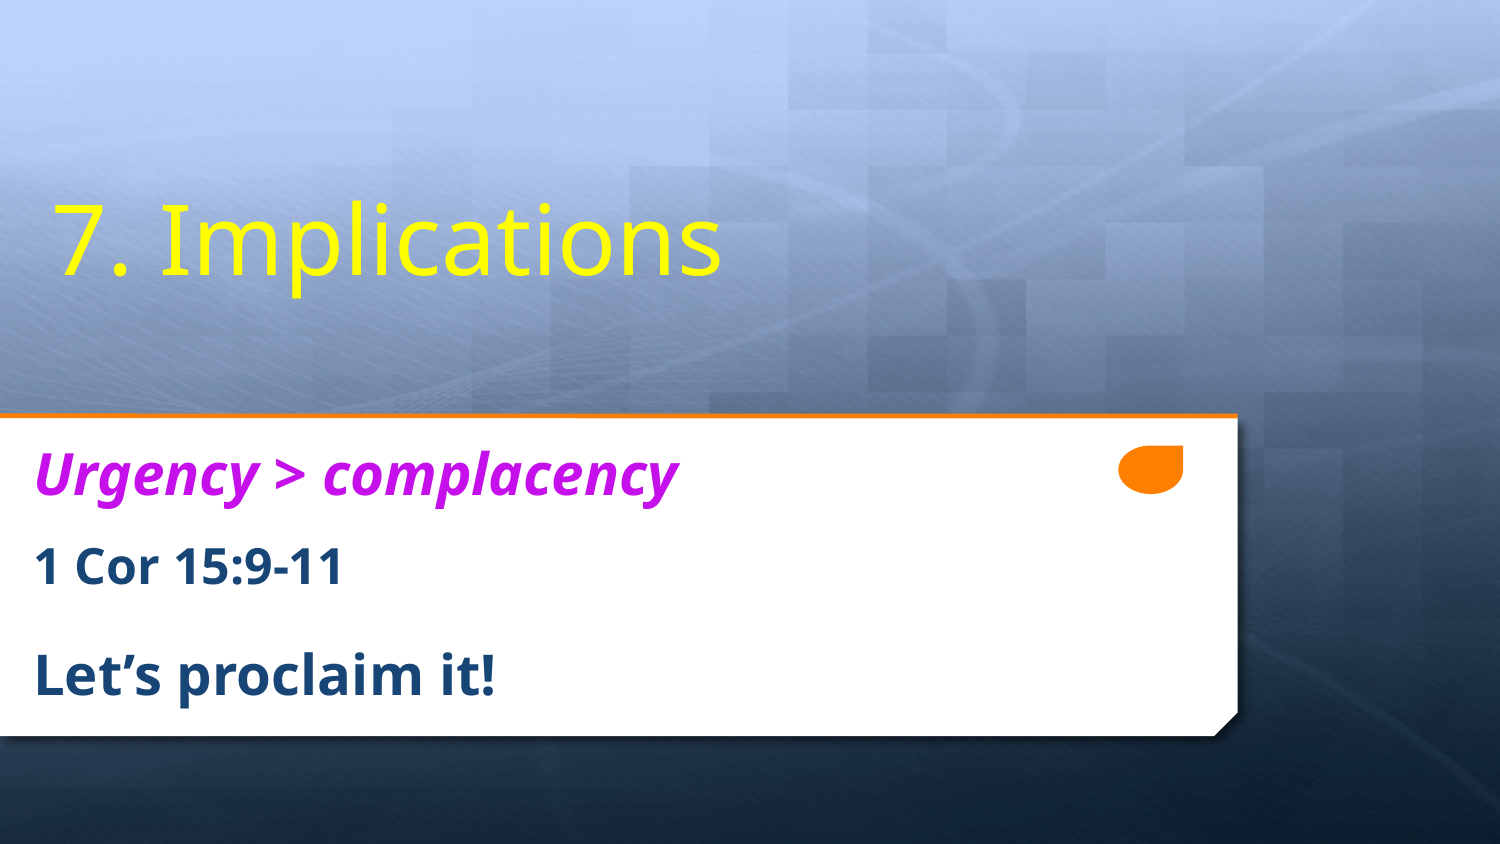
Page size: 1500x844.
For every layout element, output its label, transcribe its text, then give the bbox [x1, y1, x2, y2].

subtitle Urgency > complacency 1 Cor 15:9-11 Let’s proclaim it! [18, 429, 1234, 735]
title 7. Implications [36, 138, 1276, 303]
